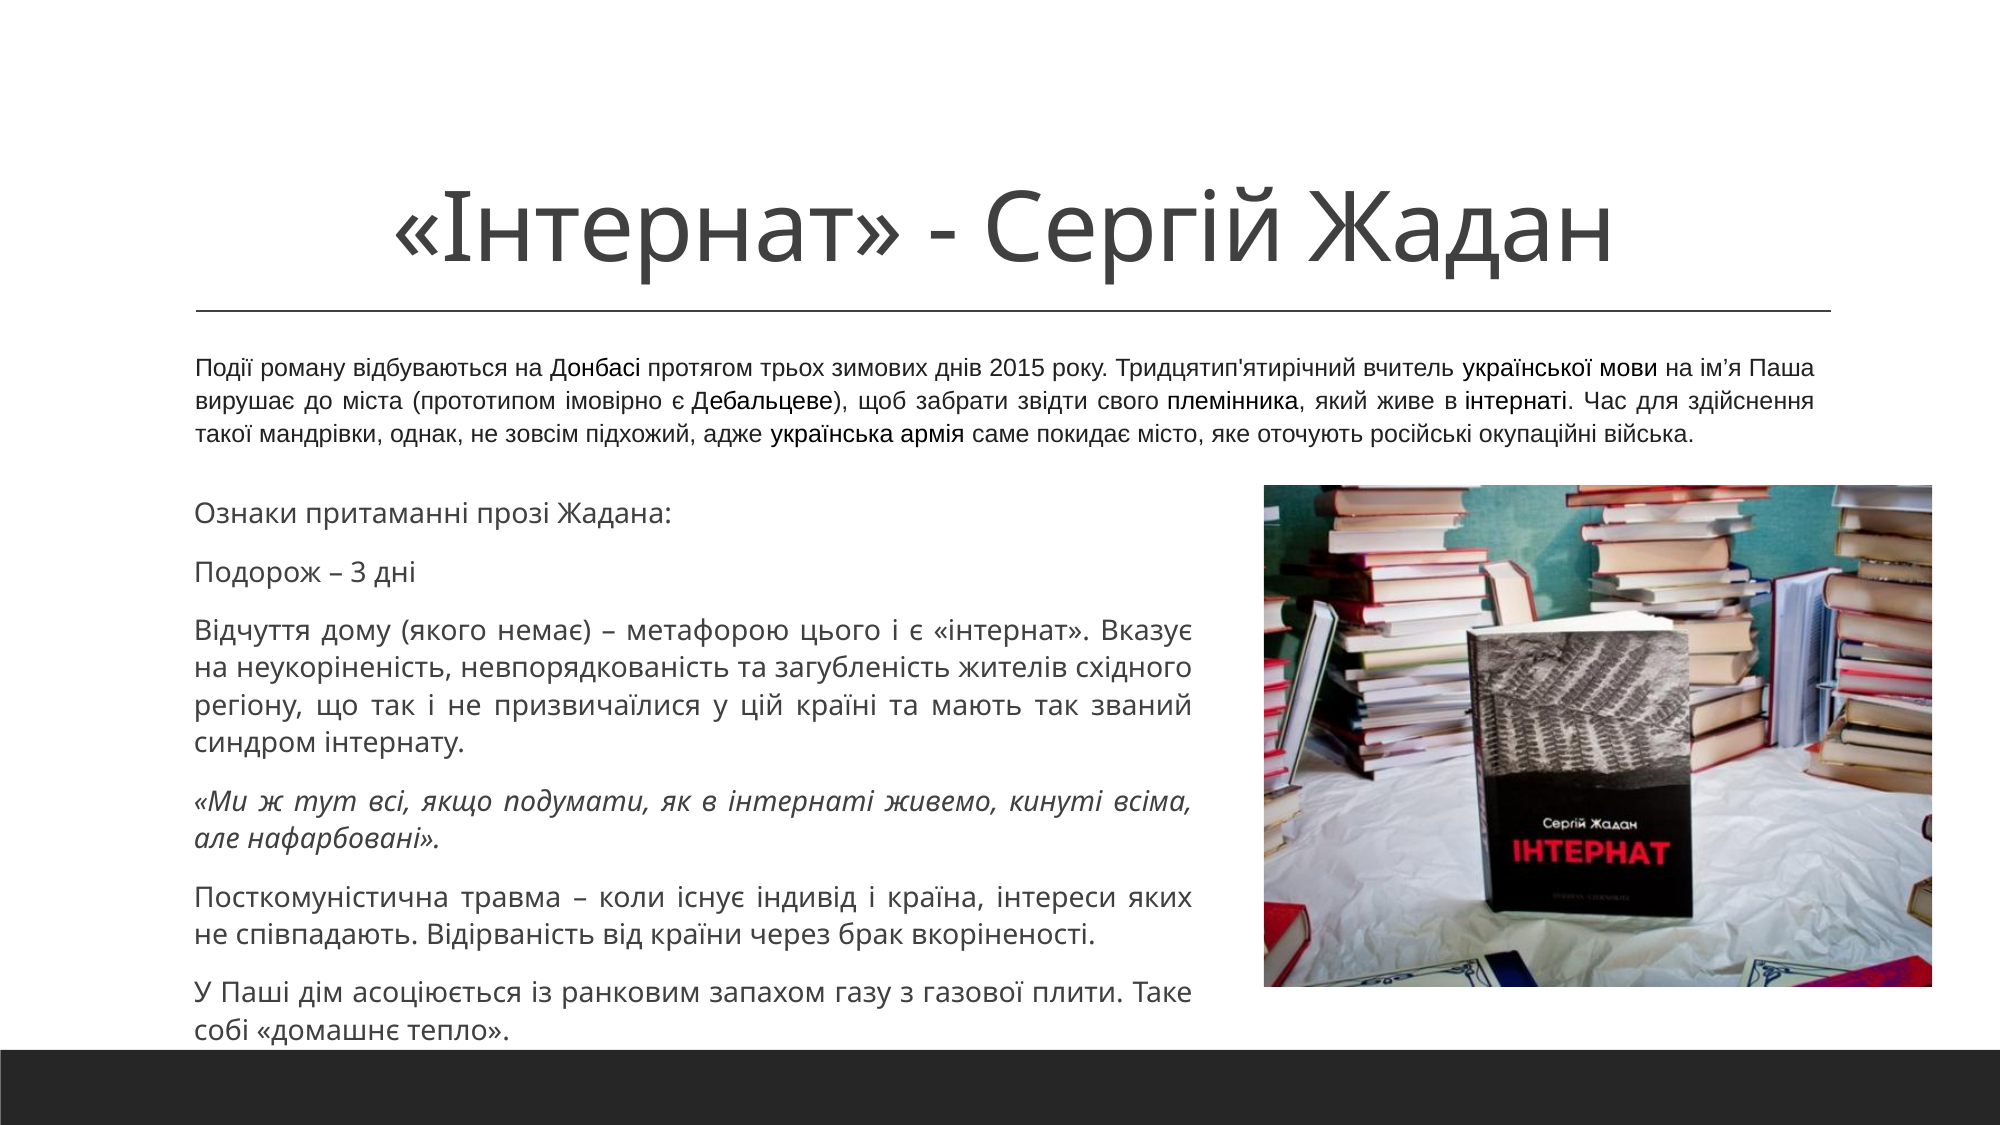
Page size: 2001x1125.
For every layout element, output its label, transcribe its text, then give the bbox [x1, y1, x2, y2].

title «Інтернат» - Сергій Жадан [180, 90, 1830, 291]
picture [1263, 484, 1933, 988]
list Ознаки притаманні прозі Жадана: Подорож – 3 дні Відчуття дому (якого немає) – метафорою цього і є «інтернат». Вказує на неукоріненість, невпорядкованість та загубленість жителів східного регіону, що так і не призвичаїлися у цій країні та мають так званий синдром інтернату. «Ми ж тут всі, якщо подумати, як в інтернаті живемо, кинуті всіма, але нафарбовані». Посткомуністична травма – коли існує індивід і країна, інтереси яких не співпадають. Відірваність від країни через брак вкоріненості. У Паші дім асоціюється із ранковим запахом газу з газової плити. Таке собі «домашнє тепло». [180, 484, 1194, 1055]
list Події роману відбуваються на Донбасі протягом трьох зимових днів 2015 року. Тридцятип'ятирічний вчитель української мови на ім’я Паша вирушає до міста (прототипом імовірно є Дебальцеве), щоб забрати звідти свого племінника, який живе в інтернаті. Час для здійснення такої мандрівки, однак, не зовсім підхожий, адже українська армія саме покидає місто, яке оточують російські окупаційні війська. [180, 337, 1830, 459]
